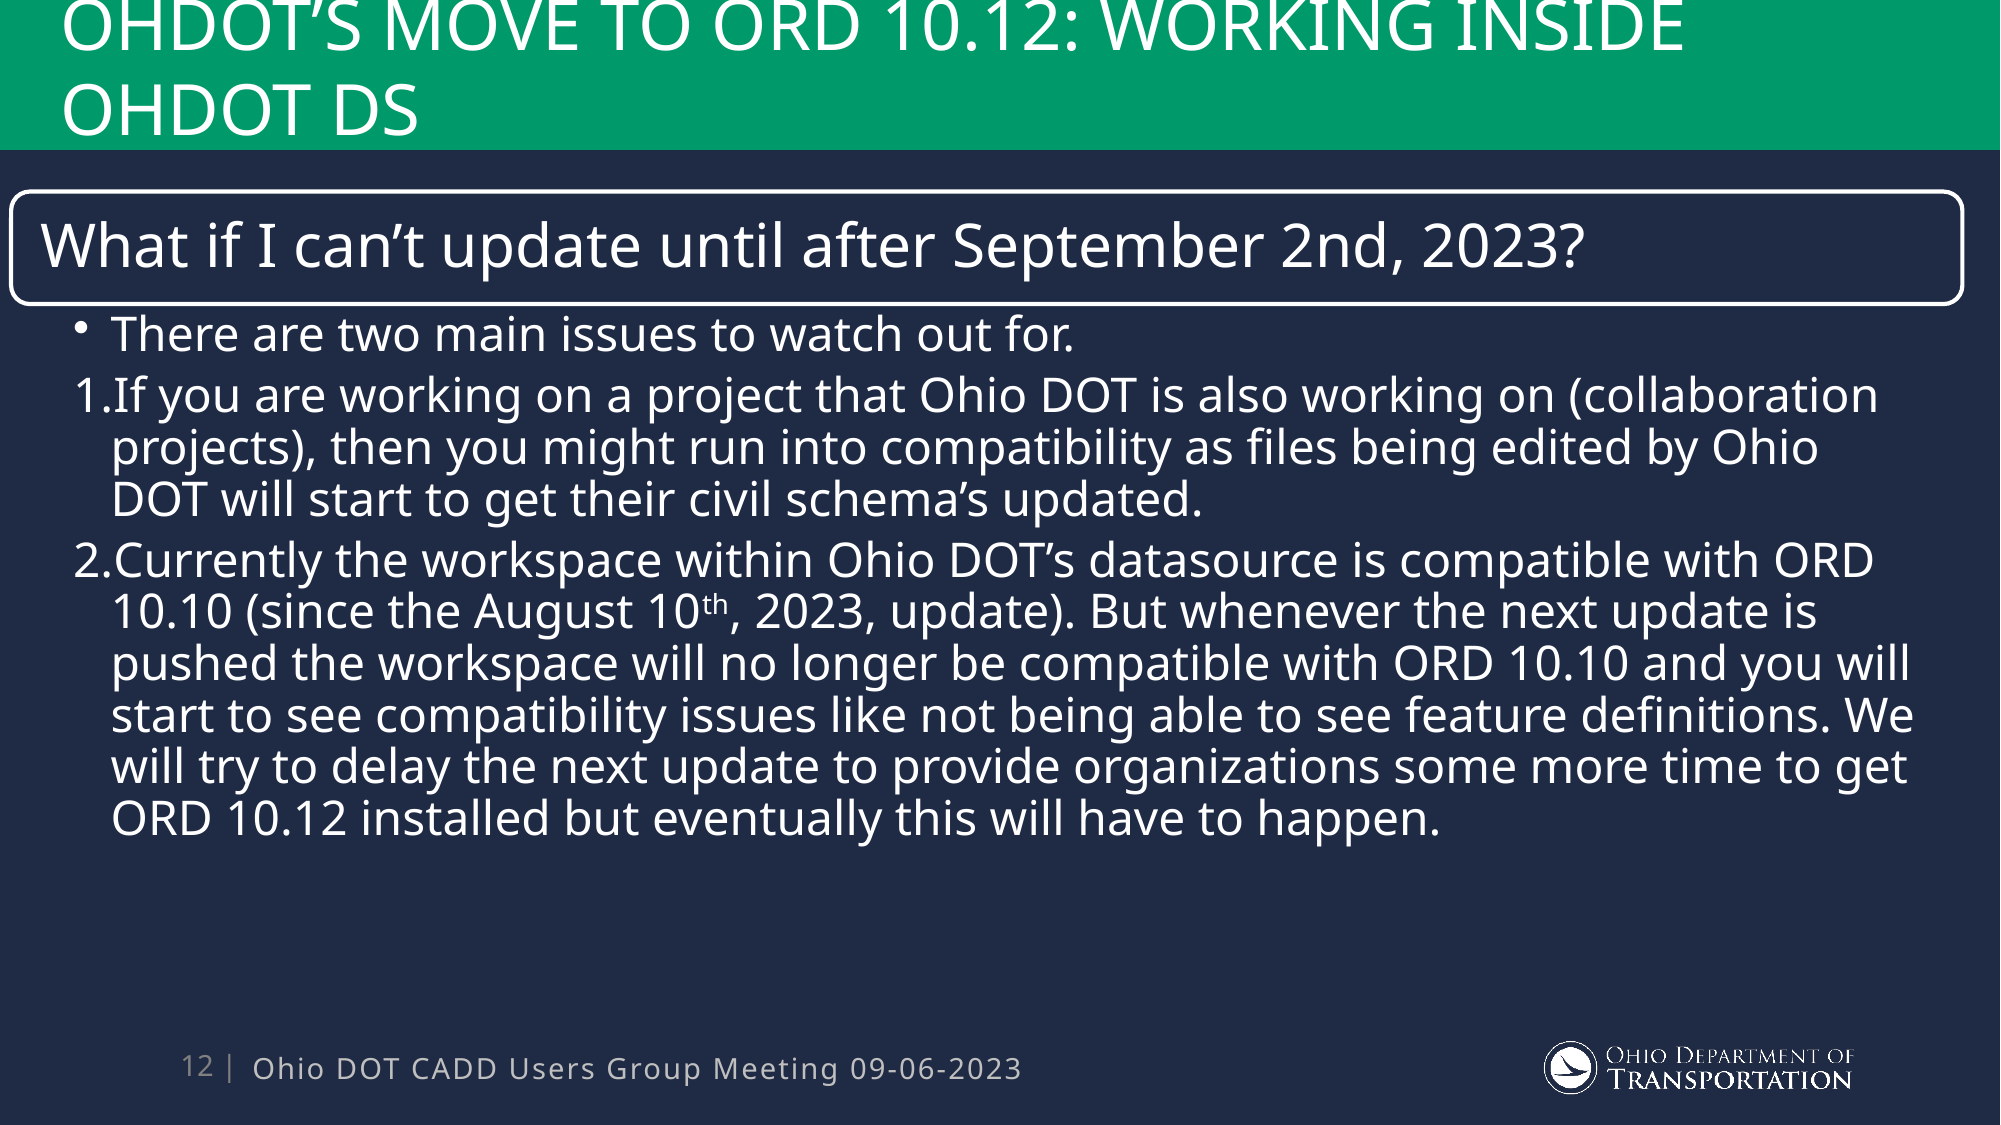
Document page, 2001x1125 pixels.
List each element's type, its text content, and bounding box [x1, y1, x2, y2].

picture [1524, 1026, 1873, 1112]
footer Ohio DOT CADD Users Group Meeting 09-06-2023 [237, 1037, 1510, 1098]
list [10, 159, 1963, 1026]
title OHDOT’s Move to ORD 10.12: Working inside OHDOT DS [0, 0, 2000, 151]
